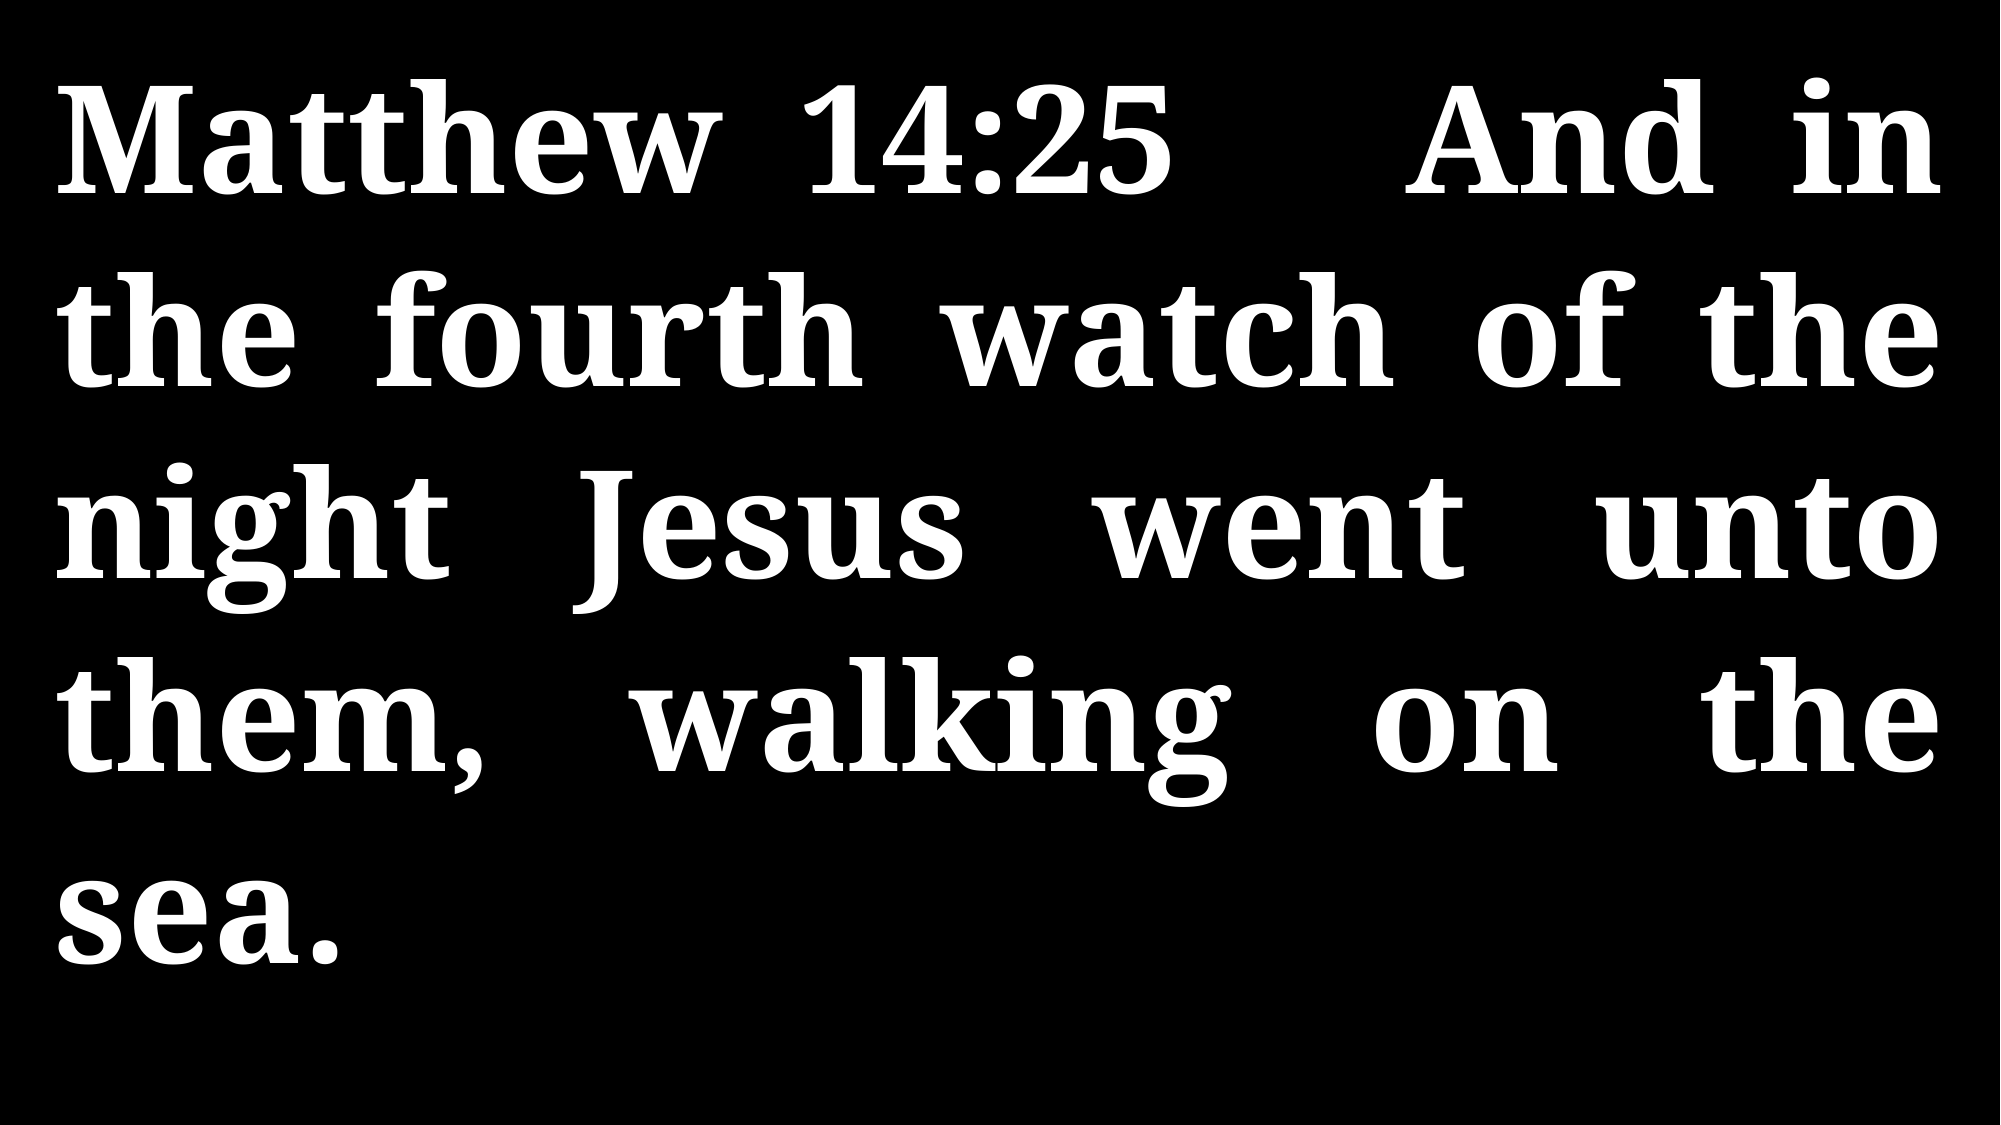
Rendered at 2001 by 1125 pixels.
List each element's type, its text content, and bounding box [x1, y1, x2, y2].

text_box Matthew 14:25 And in the fourth watch of the night Jesus went unto them, walking on the sea. [39, 23, 1961, 1002]
